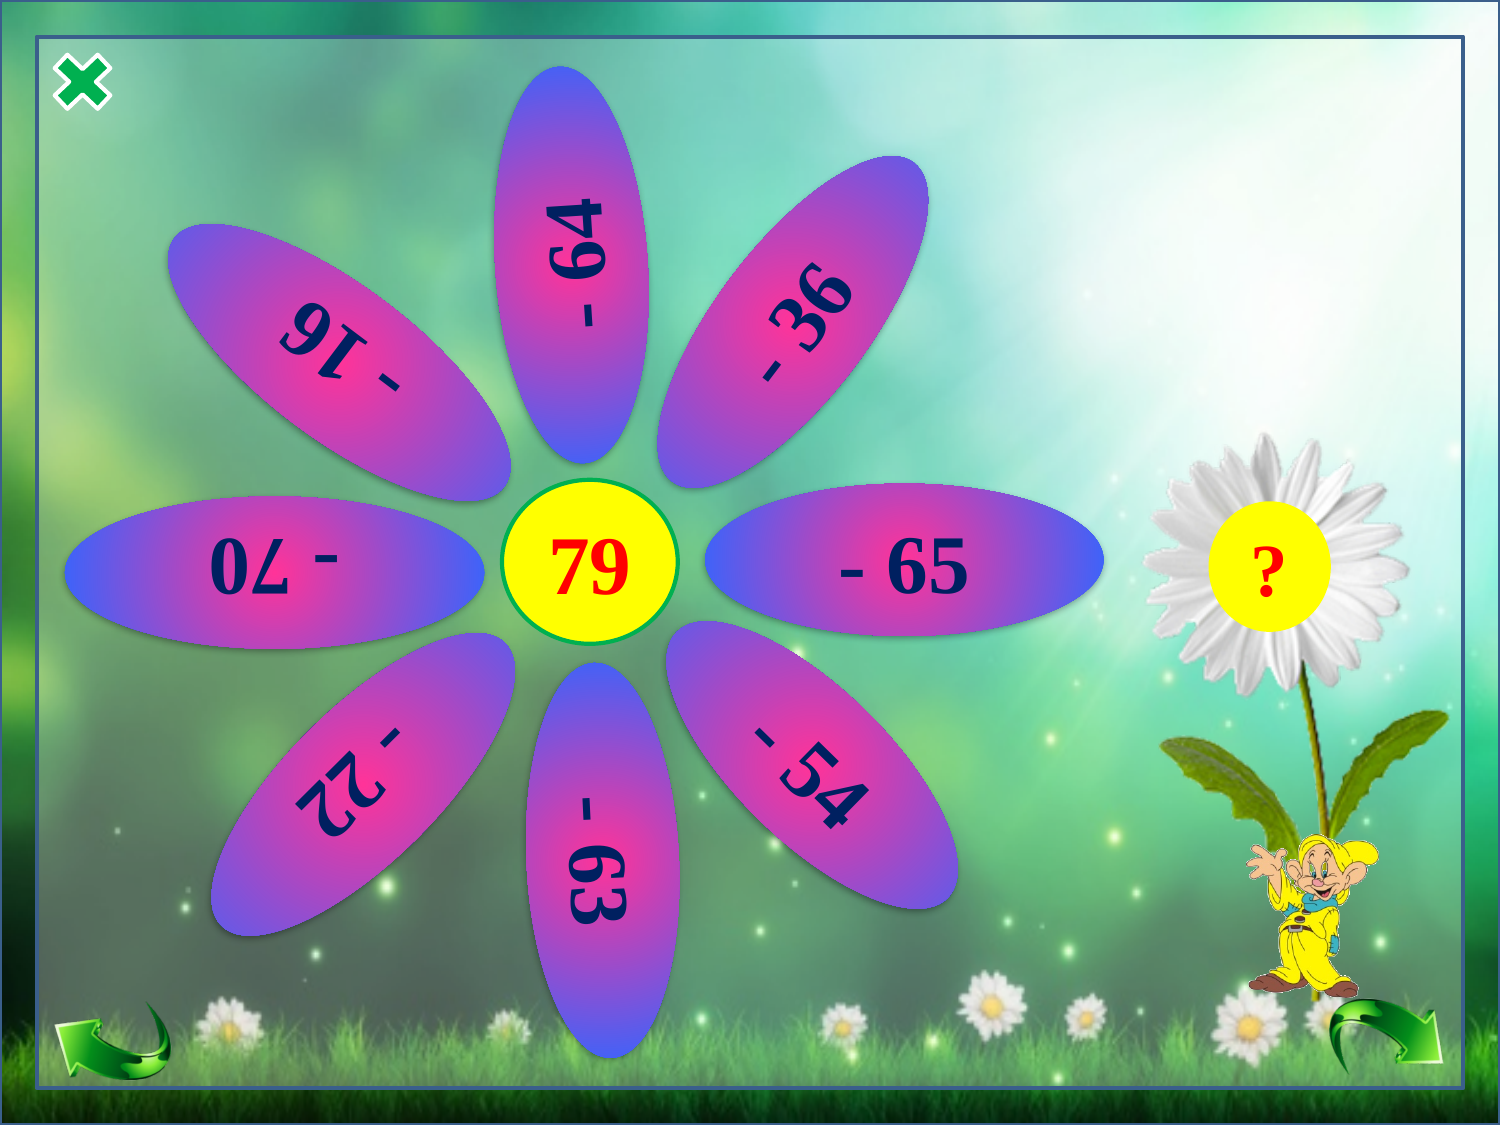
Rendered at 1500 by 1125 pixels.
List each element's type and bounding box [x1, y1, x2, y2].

text_box [52, 52, 81, 76]
picture [54, 983, 172, 1100]
text_box [0, 0, 1500, 1125]
picture [1104, 420, 1500, 1096]
text_box [52, 88, 59, 103]
text_box [84, 52, 110, 64]
text_box [64, 66, 1104, 1059]
